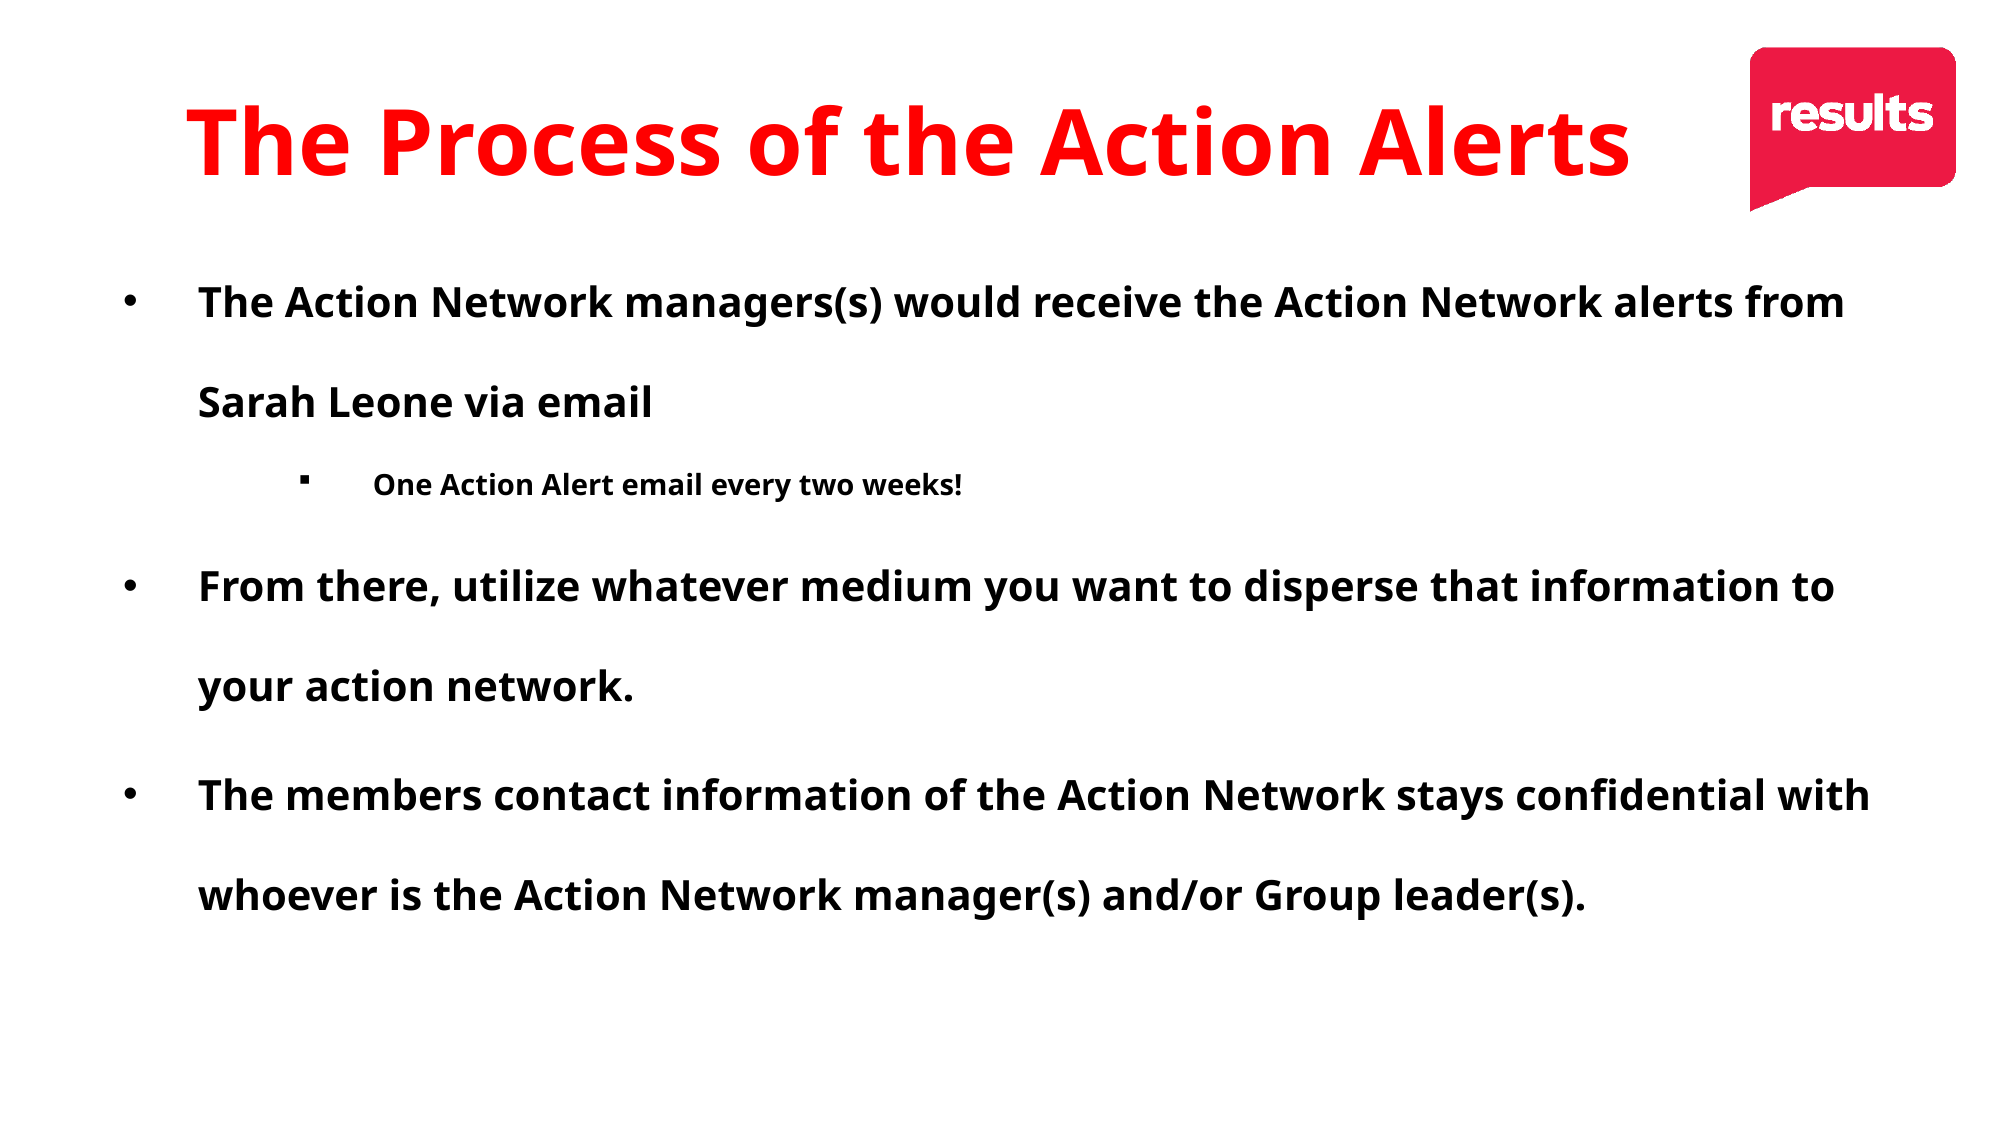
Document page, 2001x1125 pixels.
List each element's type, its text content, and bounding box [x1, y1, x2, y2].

title The Process of the Action Alerts [99, 45, 1719, 233]
list The Action Network managers(s) would receive the Action Network alerts from Sarah Leone via email One Action Alert email every two weeks! From there, utilize whatever medium you want to disperse that information to your action network. The members contact information of the Action Network stays confidential with whoever is the Action Network manager(s) and/or Group leader(s). [108, 217, 1909, 1125]
picture [1718, 17, 1987, 233]
